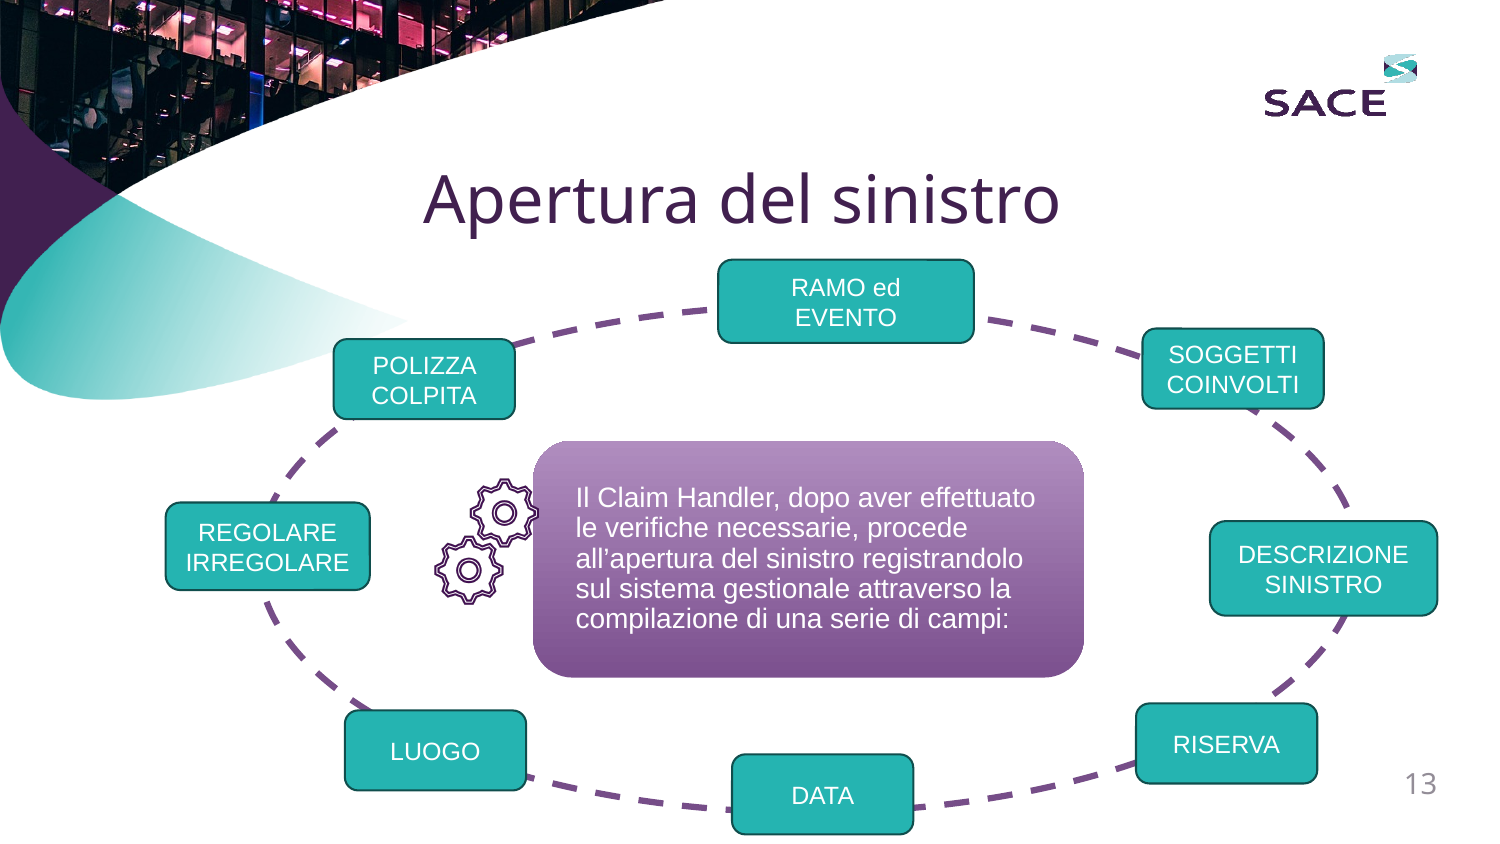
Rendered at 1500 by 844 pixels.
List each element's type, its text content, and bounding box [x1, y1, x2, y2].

text_box DATA [730, 753, 915, 836]
text_box Il Claim Handler, dopo aver effettuato le verifiche necessarie, procede all’apertura del sinistro registrandolo sul sistema gestionale attraverso la compilazione di una serie di campi: [533, 440, 1084, 678]
text_box POLIZZA COLPITA [332, 338, 516, 421]
text_box SOGGETTI COINVOLTI [1141, 327, 1325, 410]
picture [411, 466, 562, 617]
text_box [262, 308, 1353, 811]
text_box REGOLARE IRREGOLARE [164, 501, 371, 592]
text_box DESCRIZIONE SINISTRO [1208, 520, 1439, 617]
text_box LUOGO [343, 709, 528, 792]
list Apertura del sinistro [423, 166, 1300, 278]
picture [0, 0, 1500, 836]
slide_number 13 [1092, 767, 1438, 803]
text_box RAMO ed EVENTO [717, 258, 975, 344]
text_box RISERVA [1134, 702, 1319, 785]
